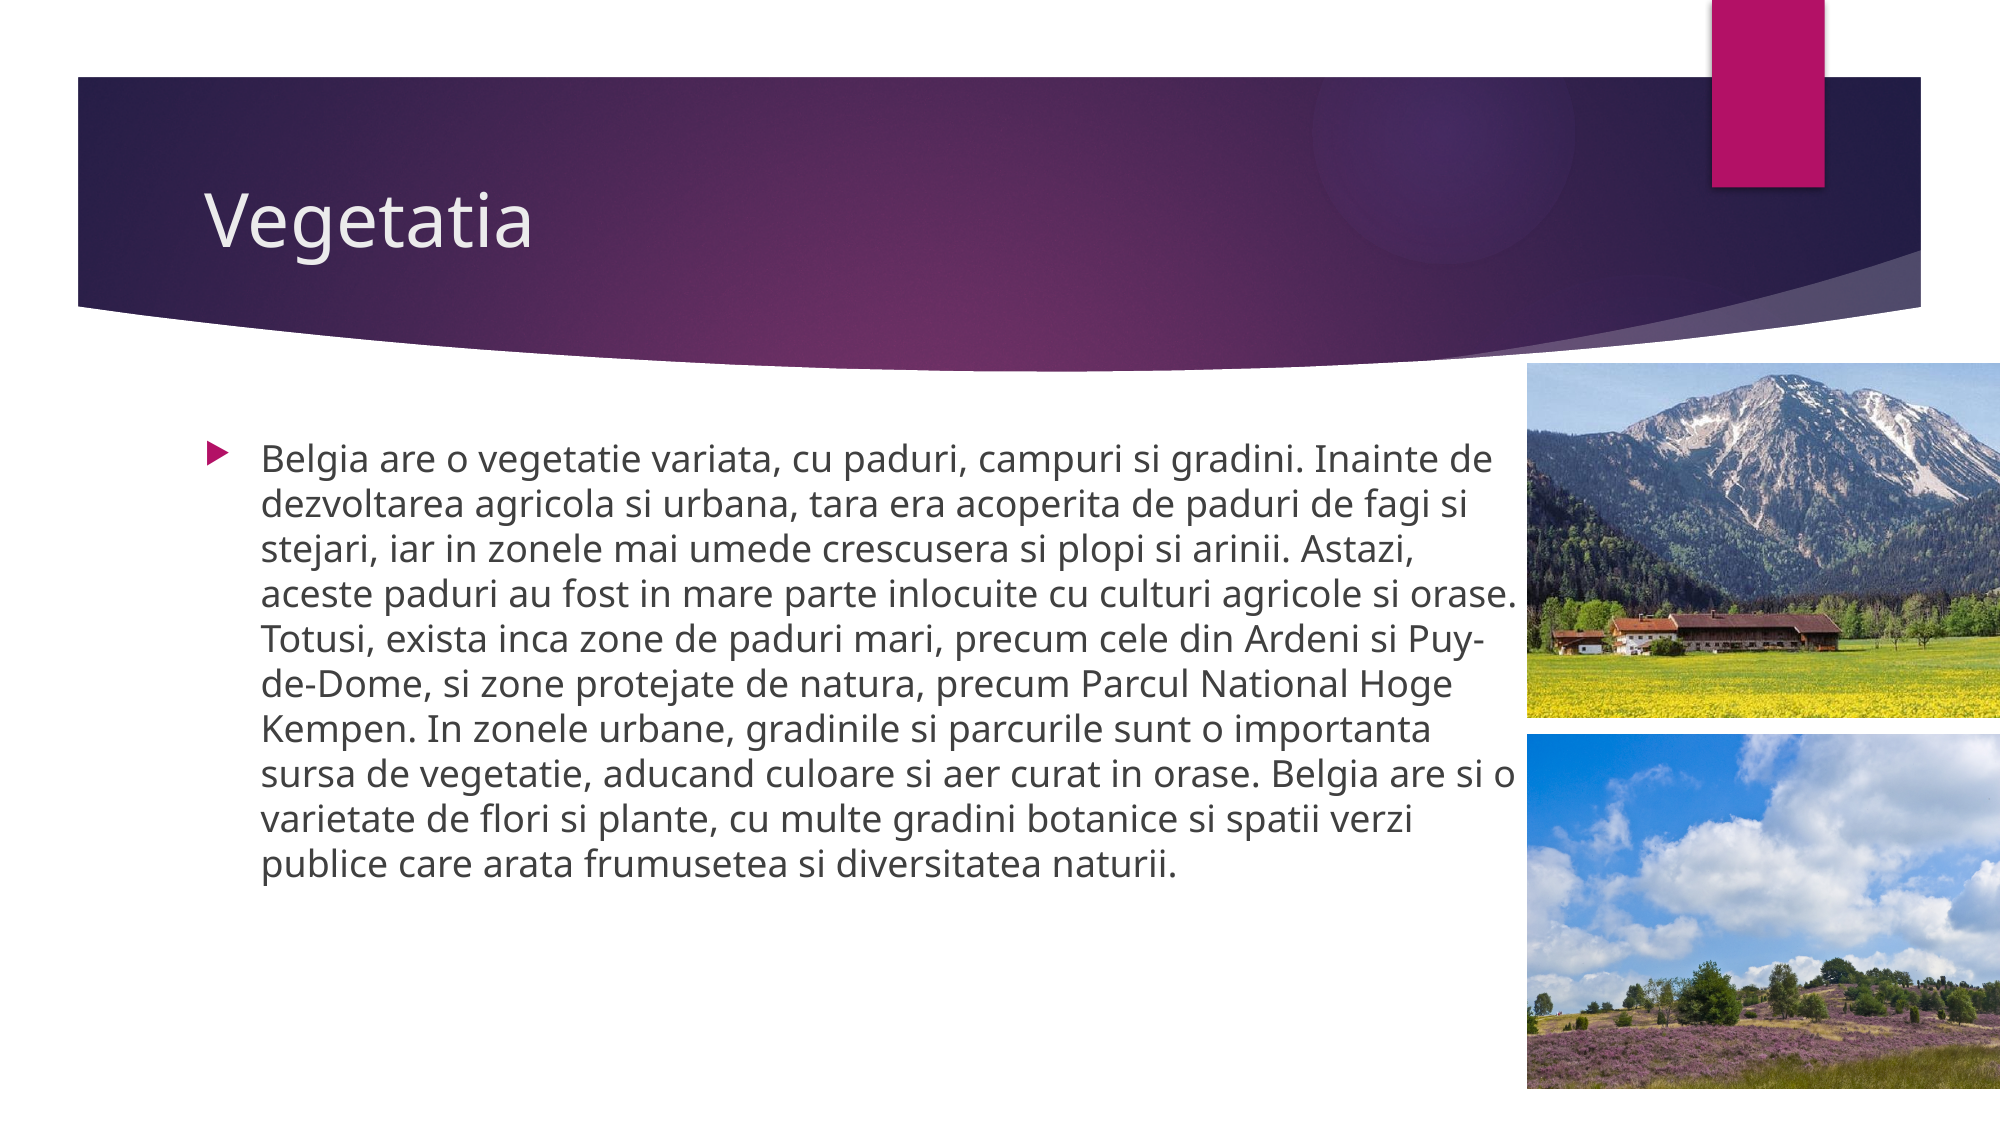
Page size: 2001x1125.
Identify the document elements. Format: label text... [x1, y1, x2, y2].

picture [1527, 363, 2000, 719]
title Vegetatia [189, 159, 1627, 276]
picture [1527, 734, 2000, 1090]
list Belgia are o vegetatie variata, cu paduri, campuri si gradini. Inainte de dezvoltarea agricola si urbana, tara era acoperita de paduri de fagi si stejari, iar in zonele mai umede crescusera si plopi si arinii. Astazi, aceste paduri au fost in mare parte inlocuite cu culturi agricole si orase. Totusi, exista inca zone de paduri mari, precum cele din Ardeni si Puy-de-Dome, si zone protejate de natura, precum Parcul National Hoge Kempen. In zonele urbane, gradinile si parcurile sunt o importanta sursa de vegetatie, aducand culoare si aer curat in orase. Belgia are si o varietate de flori si plante, cu multe gradini botanice si spatii verzi publice care arata frumusetea si diversitatea naturii. [189, 427, 1548, 988]
